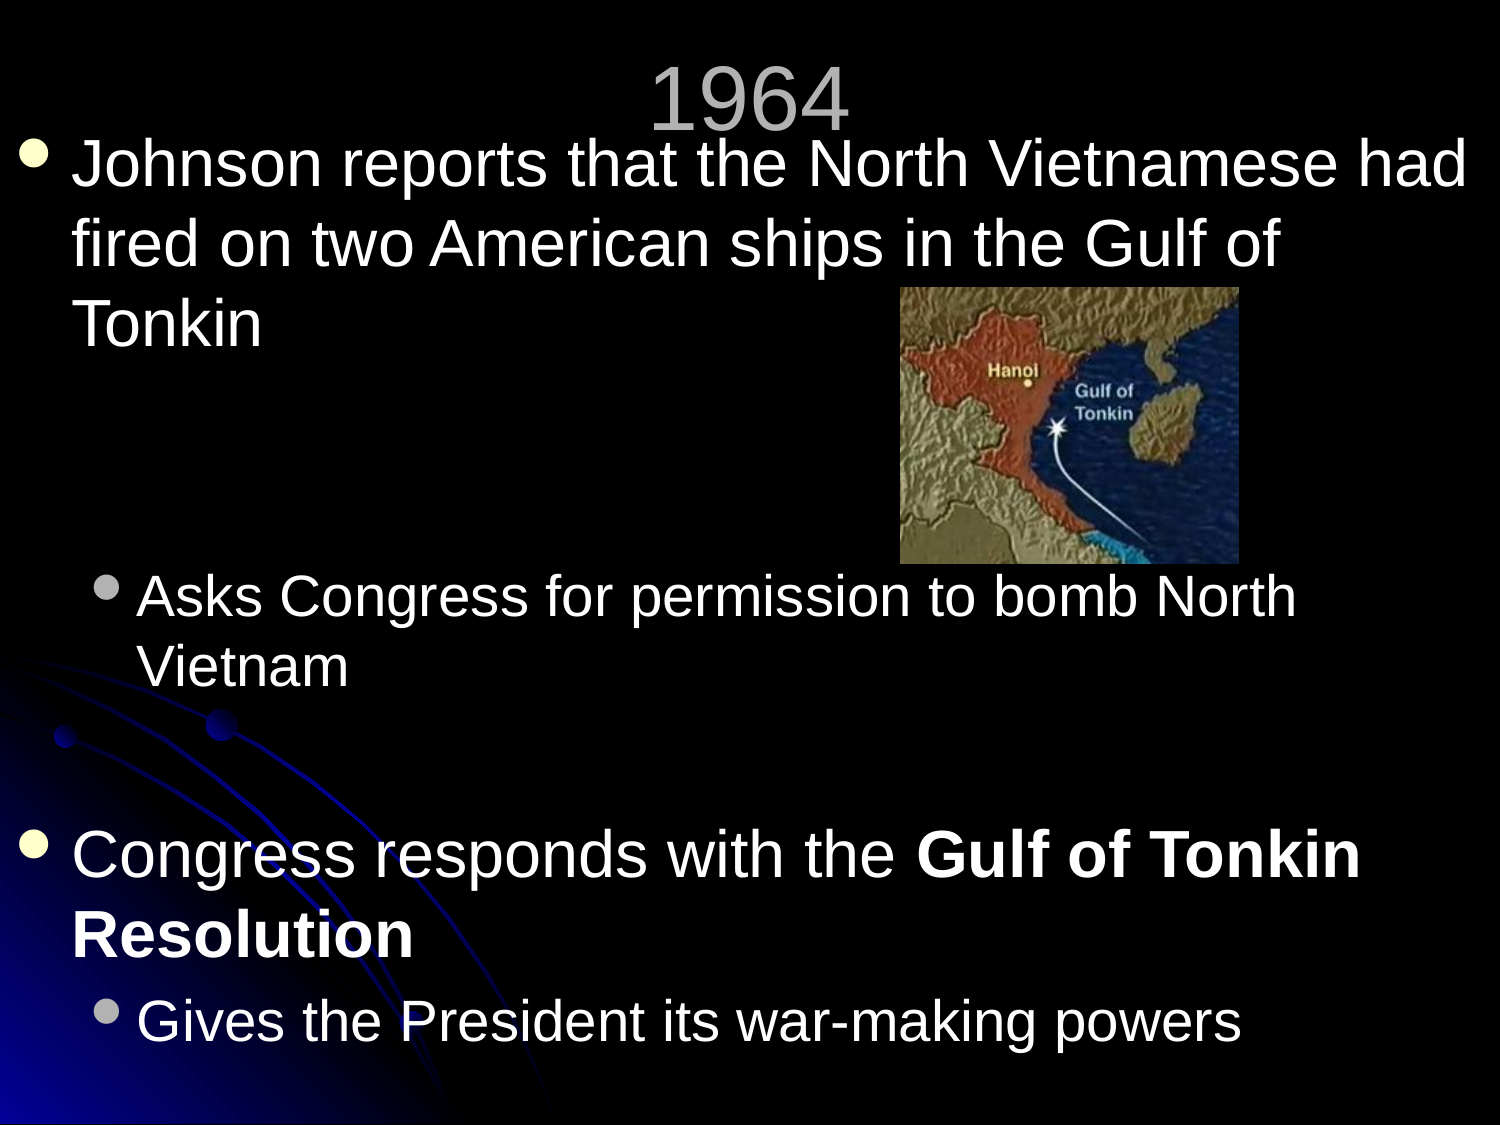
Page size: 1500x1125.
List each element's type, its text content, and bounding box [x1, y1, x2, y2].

picture [899, 287, 1240, 565]
list Johnson reports that the North Vietnamese had fired on two American ships in the Gulf of Tonkin Asks Congress for permission to bomb North Vietnam Congress responds with the Gulf of Tonkin Resolution Gives the President its war-making powers [0, 112, 1500, 1088]
title 1964 [74, 0, 1426, 112]
